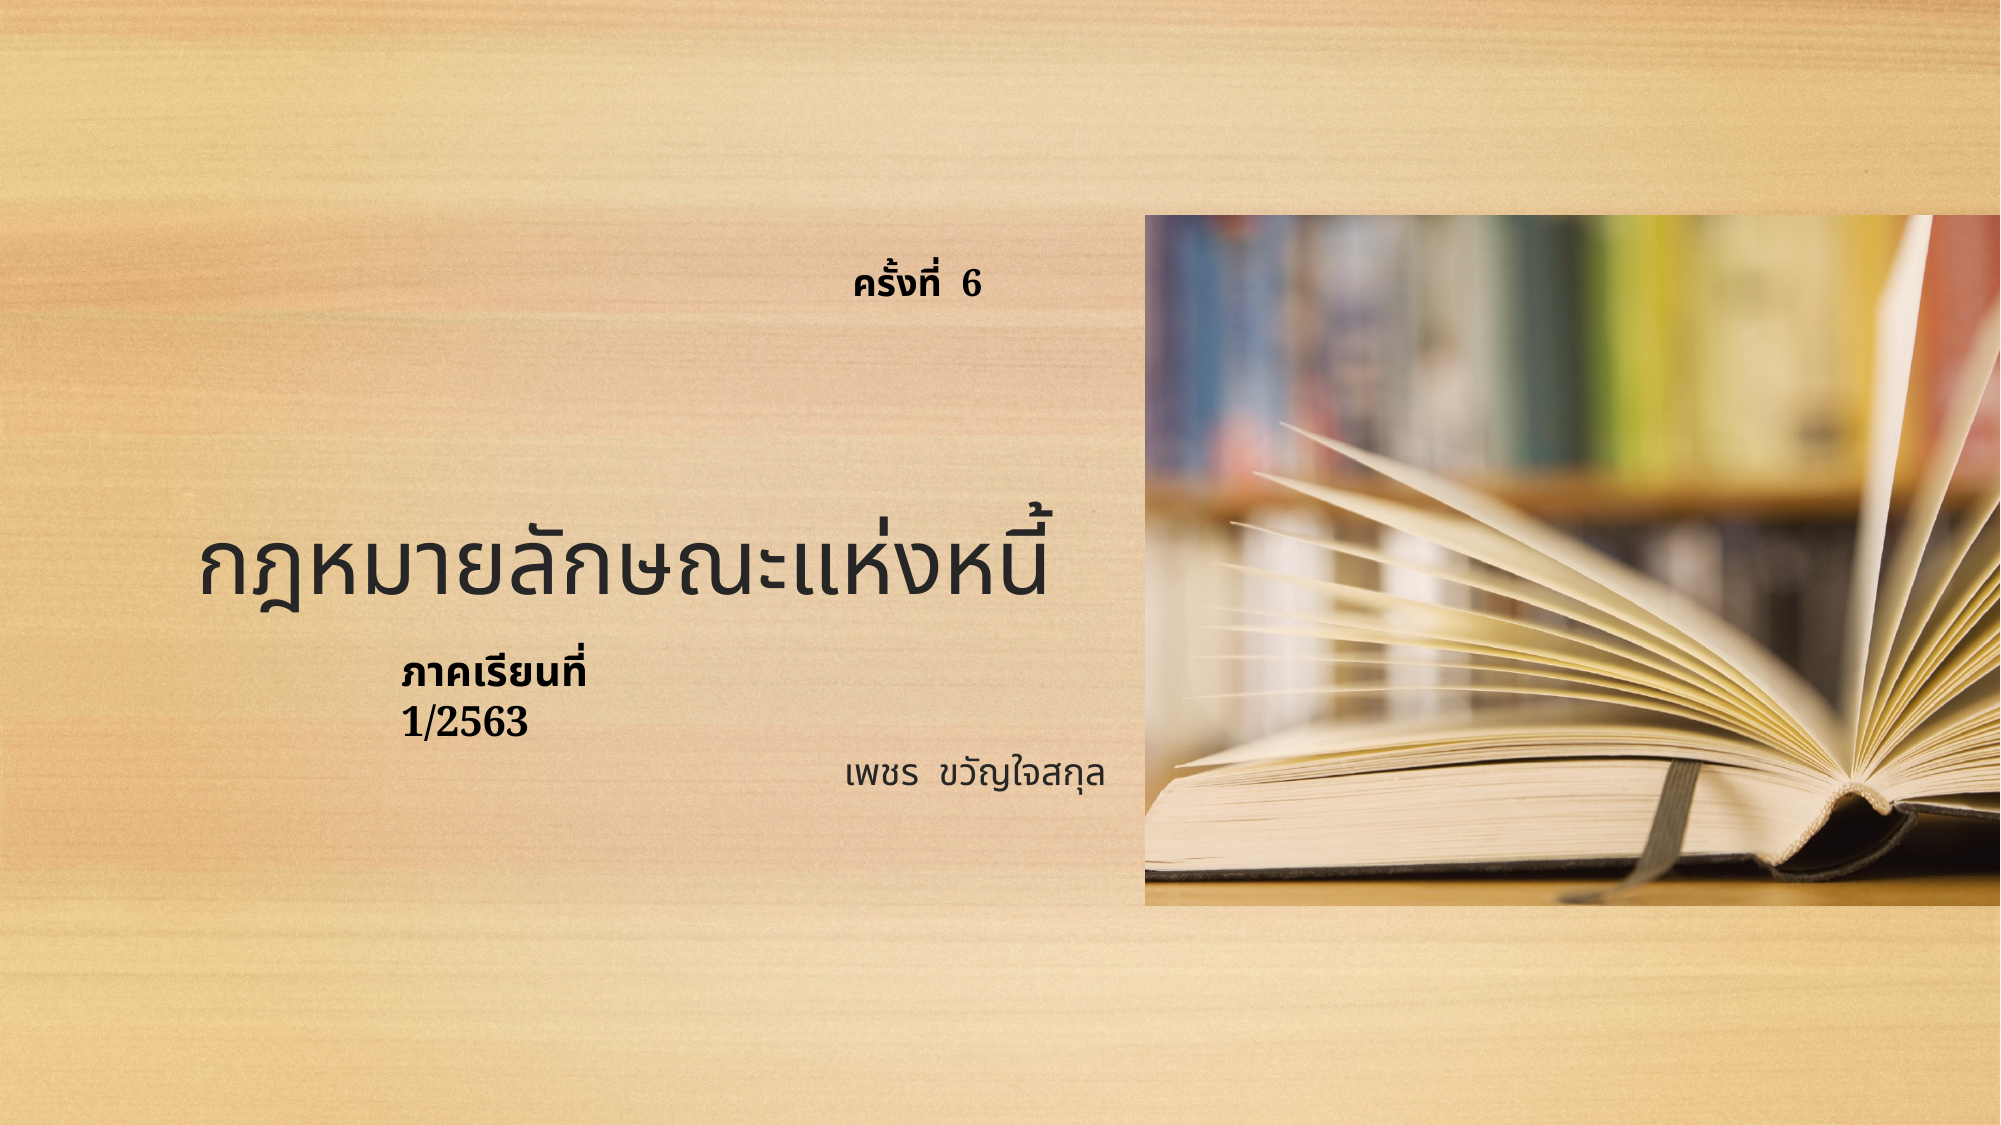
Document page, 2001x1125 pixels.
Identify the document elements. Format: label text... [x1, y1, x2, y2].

subtitle เพชร ขวัญใจสกุล [181, 740, 1122, 897]
title กฎหมายลักษณะแห่งหนี้ [181, 376, 1122, 740]
picture [0, 0, 2001, 1125]
text_box ครั้งที่ 6 [837, 251, 1018, 312]
text_box ภาคเรียนที่ 1/2563 [386, 637, 675, 753]
